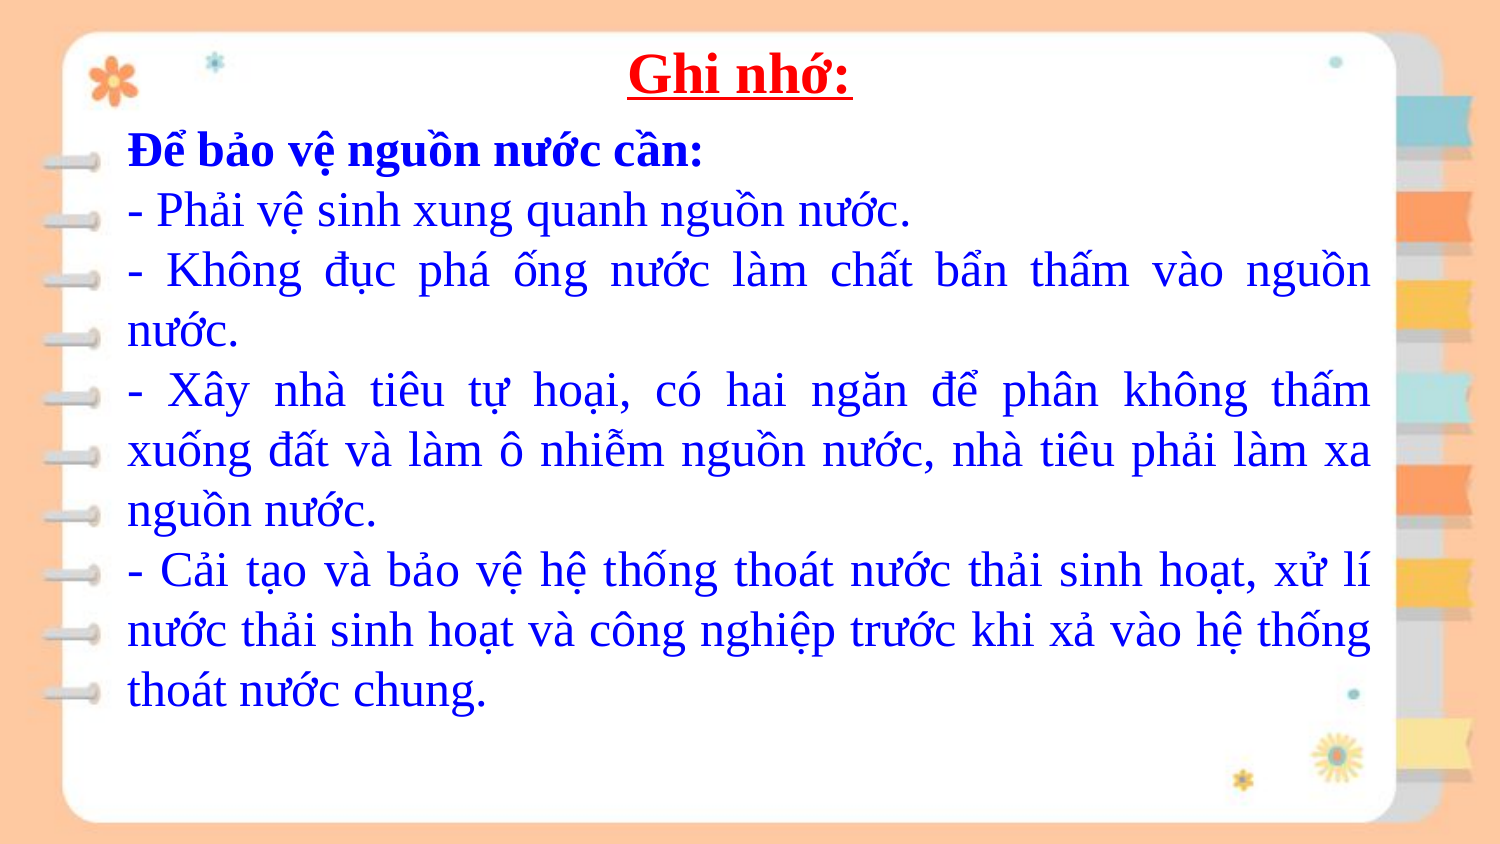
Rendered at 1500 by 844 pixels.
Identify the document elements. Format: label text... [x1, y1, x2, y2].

picture [0, 0, 1500, 844]
text_box Để bảo vệ nguồn nước cần: - Phải vệ sinh xung quanh nguồn nước. - Không đục phá ống nước làm chất bẩn thấm vào nguồn nước. - Xây nhà tiêu tự hoại, có hai ngăn để phân không thấm xuống đất và làm ô nhiễm nguồn nước, nhà tiêu phải làm xa nguồn nước. - Cải tạo và bảo vệ hệ thống thoát nước thải sinh hoạt, xử lí nước thải sinh hoạt và công nghiệp trước khi xả vào hệ thống thoát nước chung. [112, 109, 1388, 725]
text_box Ghi nhớ: [612, 27, 1113, 109]
